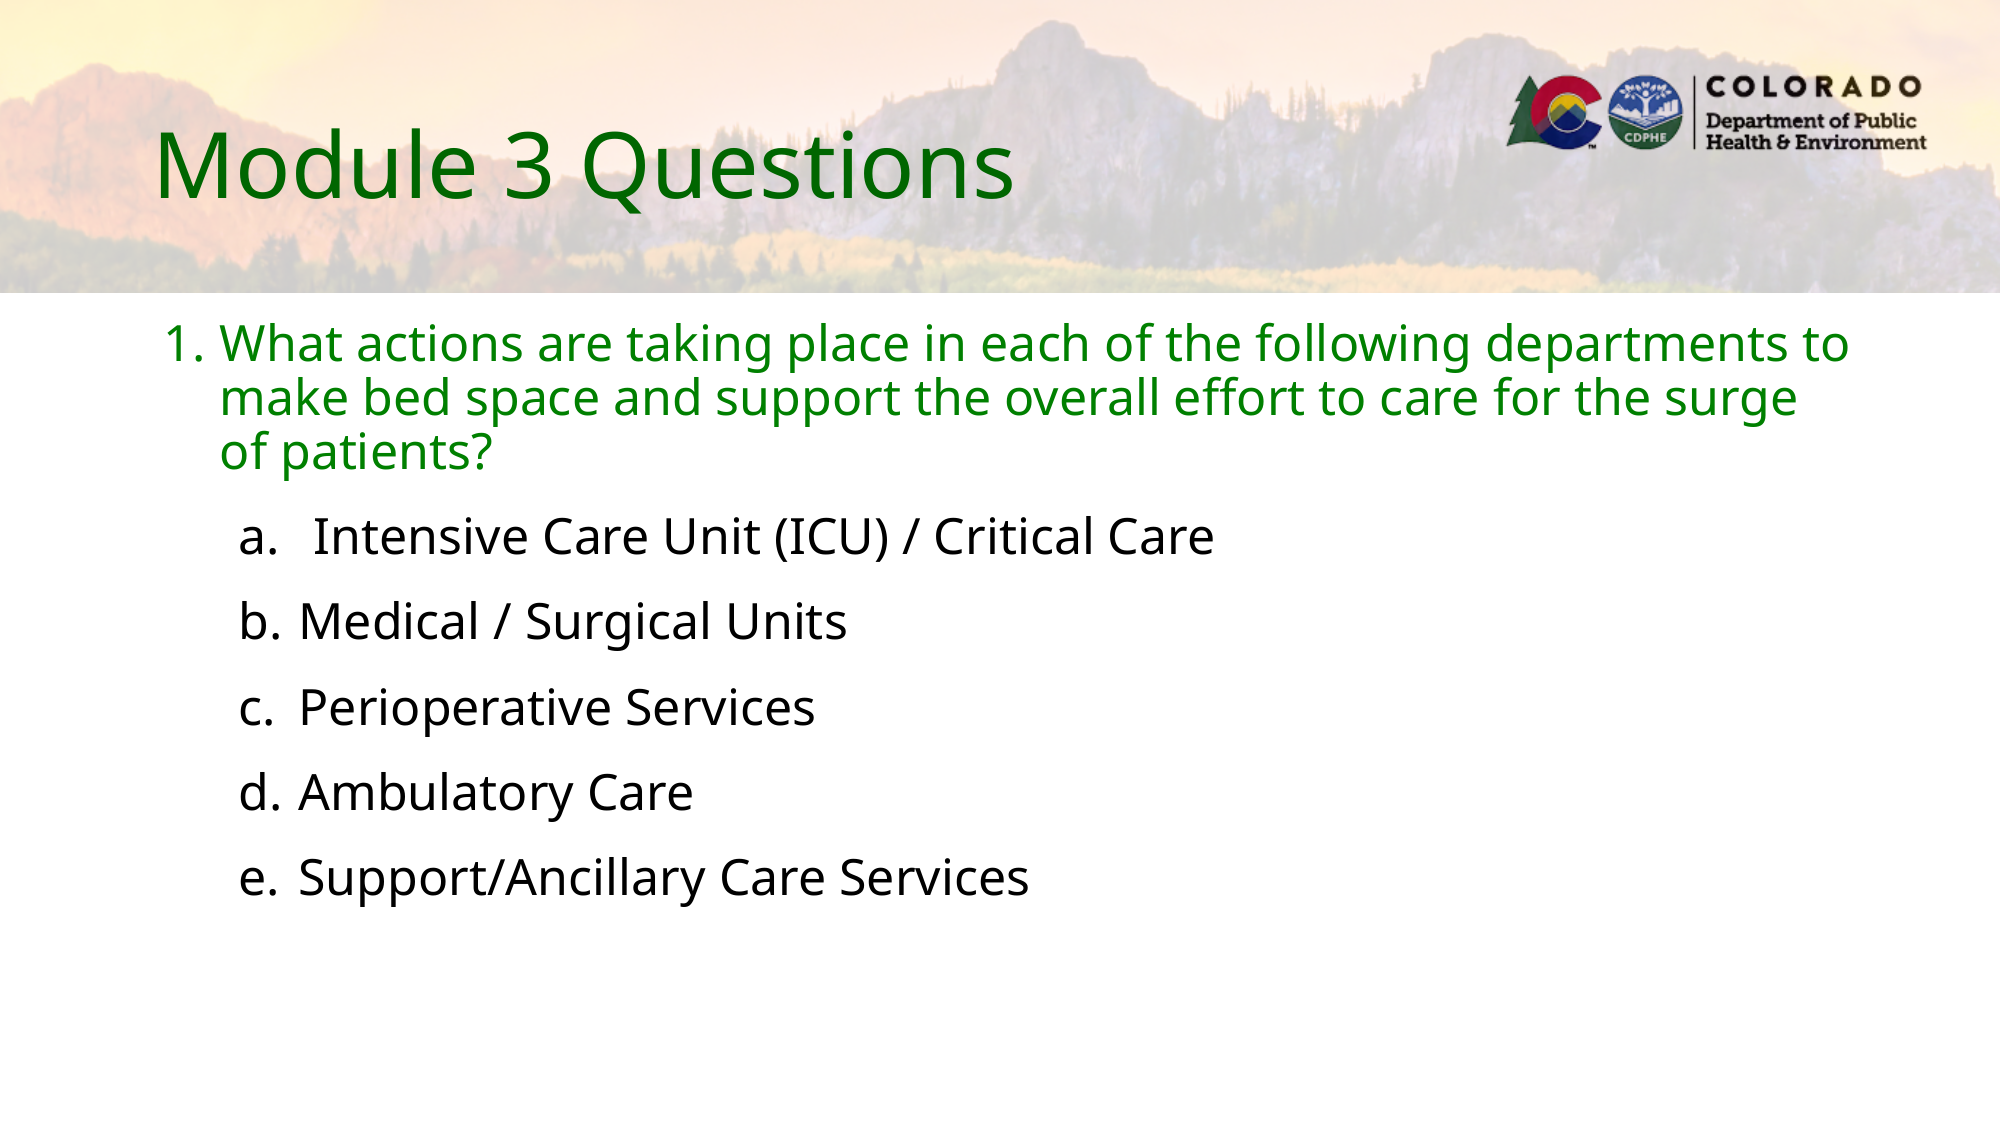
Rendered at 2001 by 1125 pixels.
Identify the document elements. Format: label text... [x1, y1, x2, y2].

title Module 3 Questions [137, 59, 1863, 278]
picture [1863, 59, 1939, 161]
list What actions are taking place in each of the following departments to make bed space and support the overall effort to care for the surge of patients? Intensive Care Unit (ICU) / Critical Care Medical / Surgical Units Perioperative Services Ambulatory Care Support/Ancillary Care Services [148, 310, 1874, 988]
